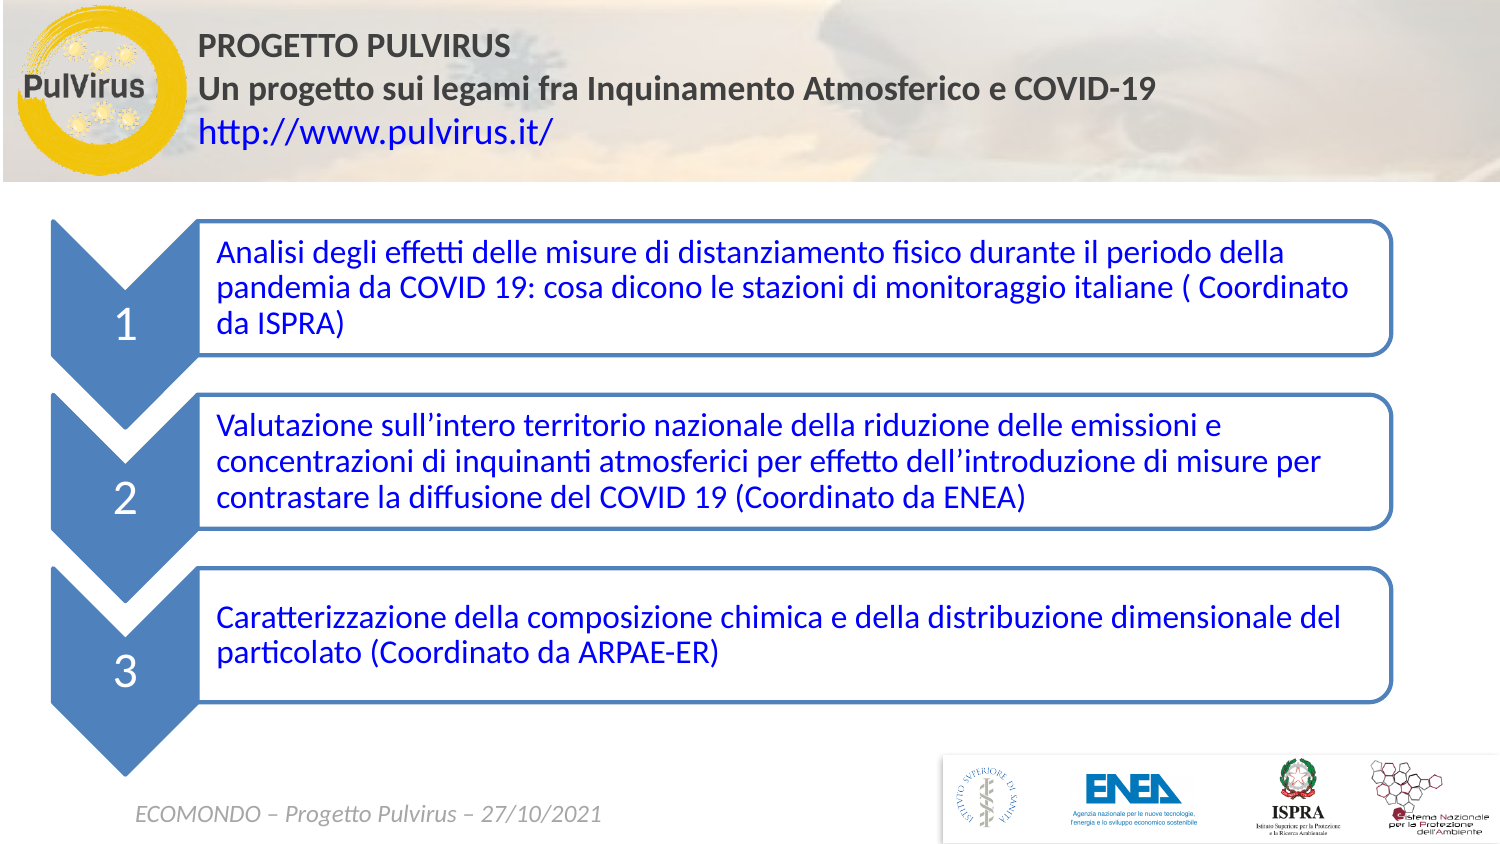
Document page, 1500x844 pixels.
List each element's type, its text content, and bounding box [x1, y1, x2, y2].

picture [0, 0, 1500, 199]
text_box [52, 220, 1392, 775]
title PROGETTO PULVIRUS Un progetto sui legami fra Inquinamento Atmosferico e COVID-19 http://www.pulvirus.it/ [183, 0, 1500, 174]
picture [948, 775, 1025, 835]
picture [1256, 758, 1489, 835]
picture [1071, 775, 1197, 826]
